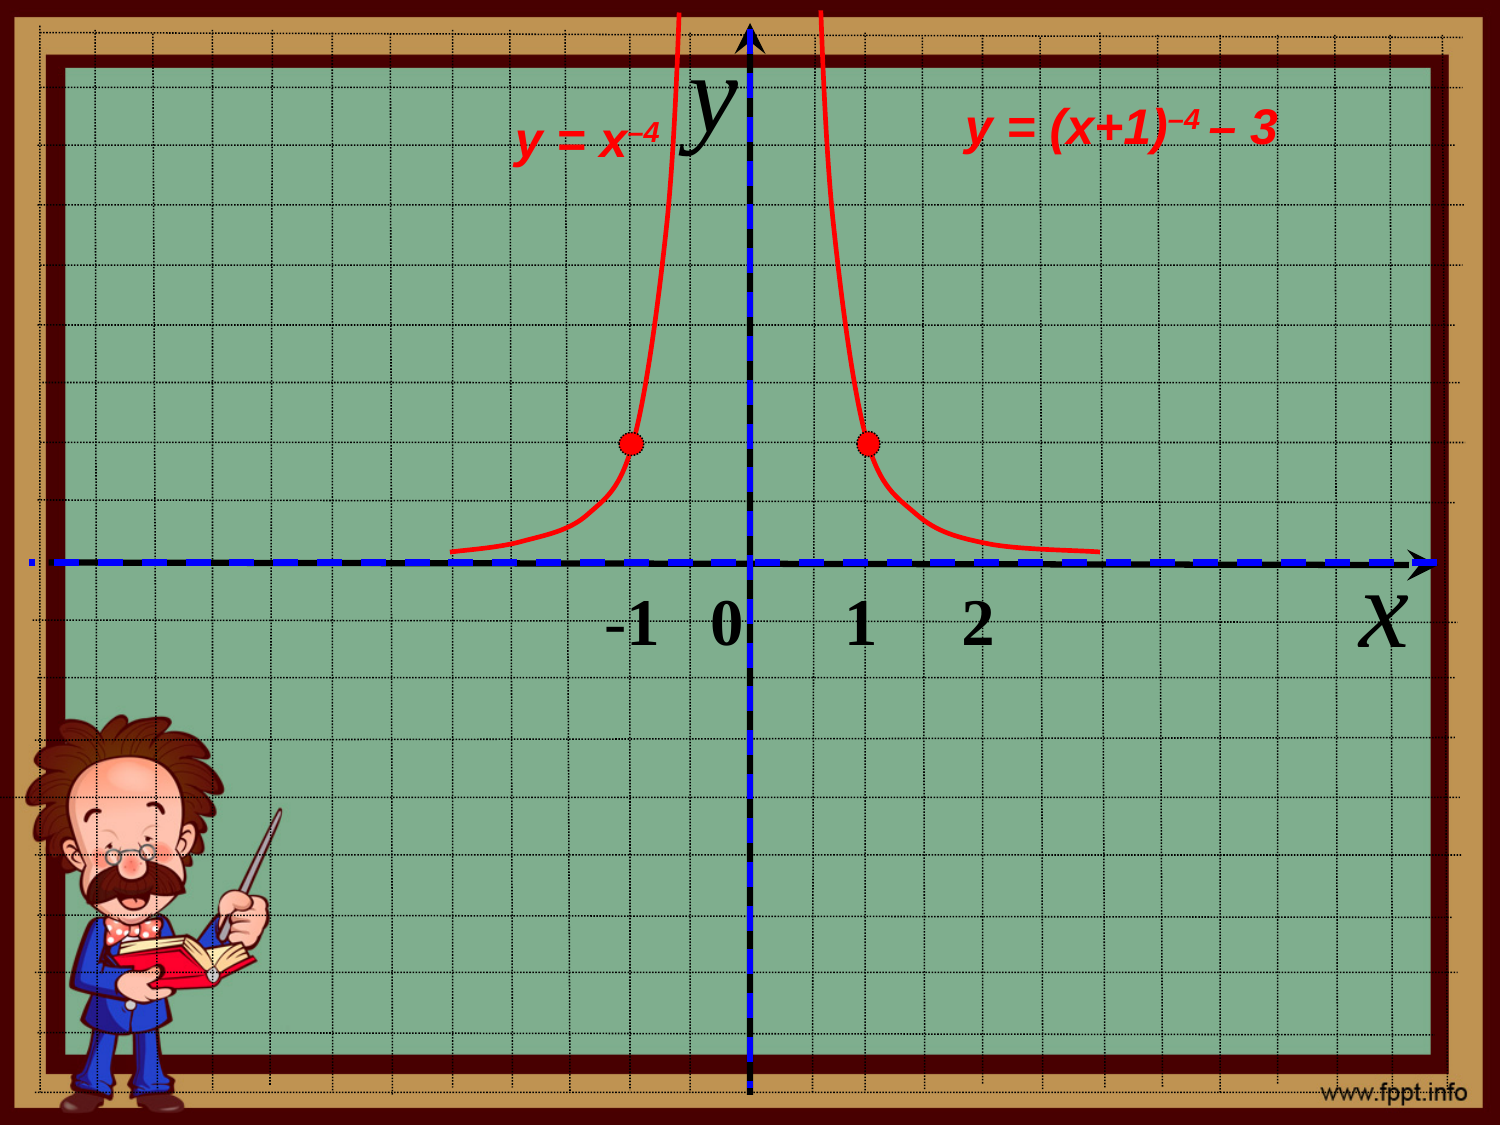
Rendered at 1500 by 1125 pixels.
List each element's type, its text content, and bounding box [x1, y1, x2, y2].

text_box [28, 10, 1438, 1088]
picture [0, 0, 1500, 1125]
text_box x [1441, 527, 1452, 678]
